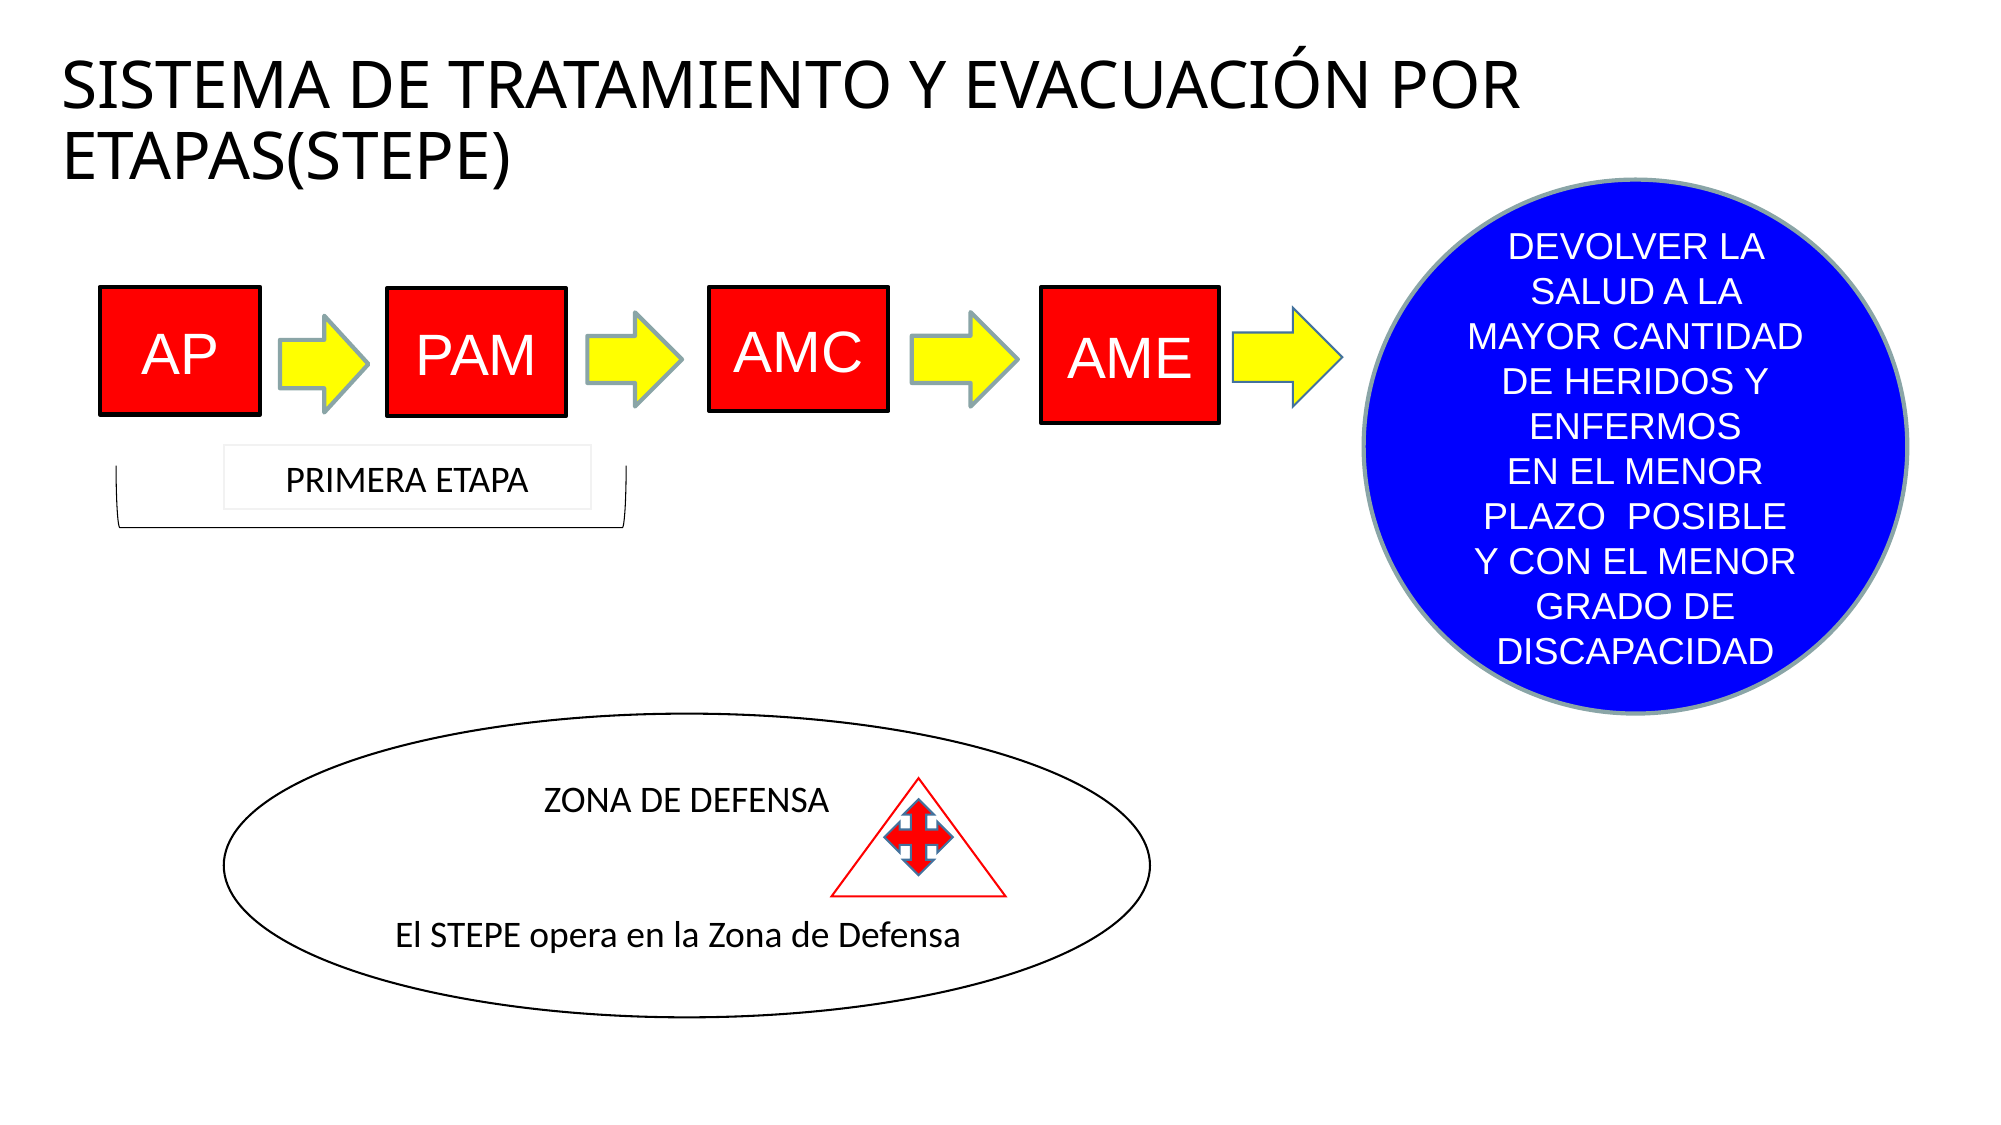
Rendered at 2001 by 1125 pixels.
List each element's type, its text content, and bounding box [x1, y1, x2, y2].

text_box ZONA DE DEFENSA El STEPE opera en la Zona de Defensa [222, 712, 1152, 1019]
text_box [882, 797, 955, 877]
title SISTEMA DE TRATAMIENTO Y EVACUACIÓN POR ETAPAS(STEPE) [46, 43, 1941, 202]
text_box [279, 315, 369, 413]
text_box [587, 312, 683, 407]
text_box [829, 776, 1008, 898]
text_box [115, 465, 627, 529]
text_box AP [99, 287, 261, 415]
text_box PAM [387, 287, 566, 417]
text_box PRIMERA ETAPA [223, 444, 592, 510]
text_box [911, 312, 1018, 407]
text_box DEVOLVER LA SALUD A LA MAYOR CANTIDAD DE HERIDOS Y ENFERMOS EN EL MENOR PLAZO POSIBLE Y CON EL MENOR GRADO DE DISCAPACIDAD [1363, 179, 1908, 714]
text_box AME [1041, 287, 1220, 424]
text_box [1231, 305, 1344, 410]
text_box AMC [708, 287, 889, 411]
